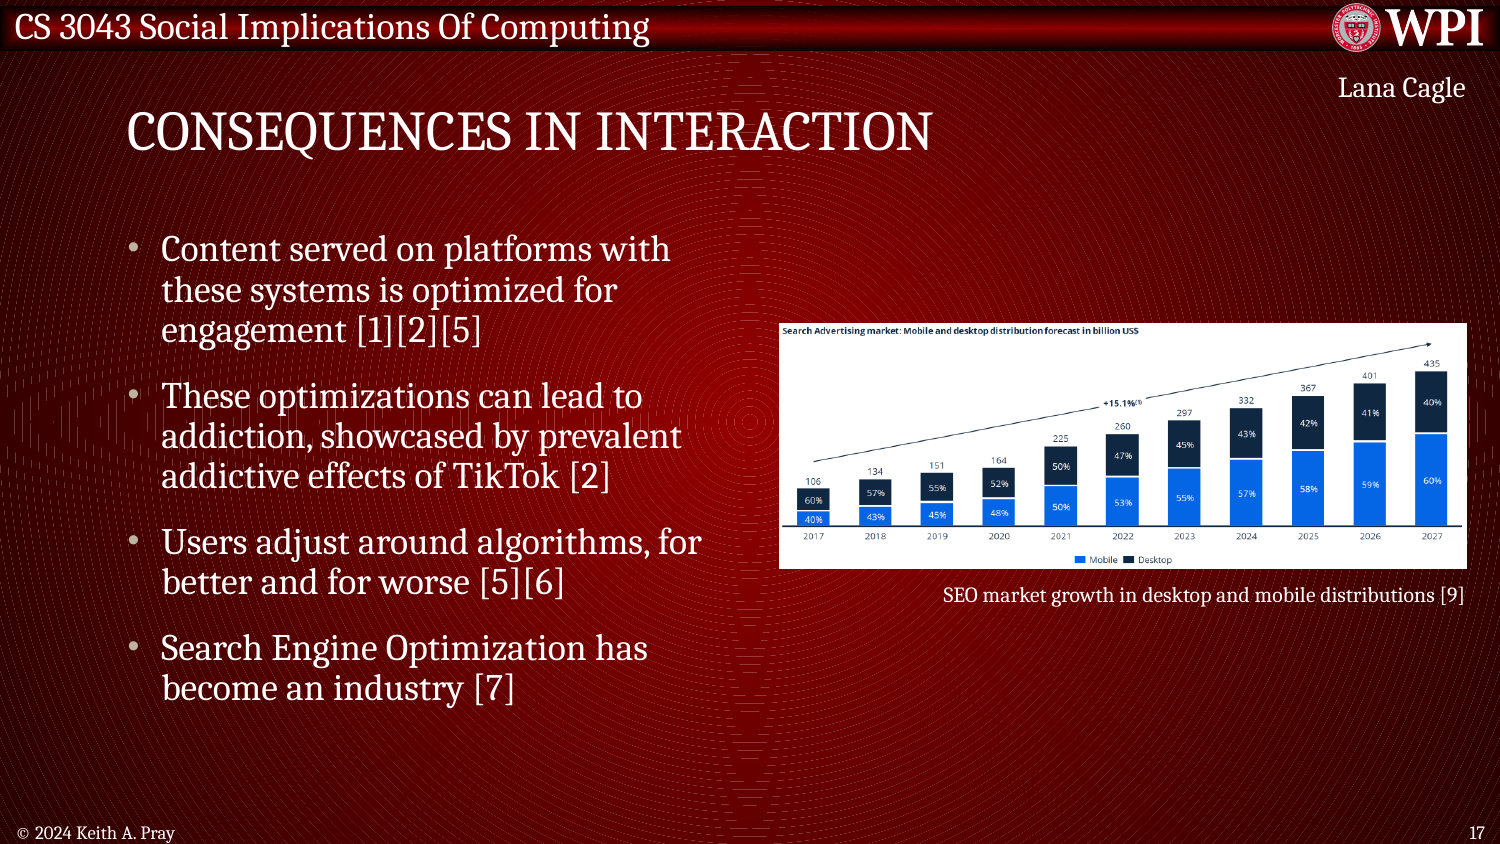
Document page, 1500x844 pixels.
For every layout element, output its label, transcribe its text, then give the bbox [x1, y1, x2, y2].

text_box SEO market growth in desktop and mobile distributions [9] [868, 575, 1481, 633]
text_box Lana Cagle [1123, 61, 1481, 111]
title Consequences in interaction [112, 59, 1388, 210]
picture [778, 322, 1468, 570]
picture [1332, 3, 1483, 52]
footer © 2024 Keith A. Pray [0, 819, 913, 844]
list Content served on platforms with these systems is optimized for engagement [1][2][5] These optimizations can lead to addiction, showcased by prevalent addictive effects of TikTok [2] Users adjust around algorithms, for better and for worse [5][6] Search Engine Optimization has become an industry [7] [112, 221, 762, 772]
slide_number 17 [1397, 819, 1500, 844]
